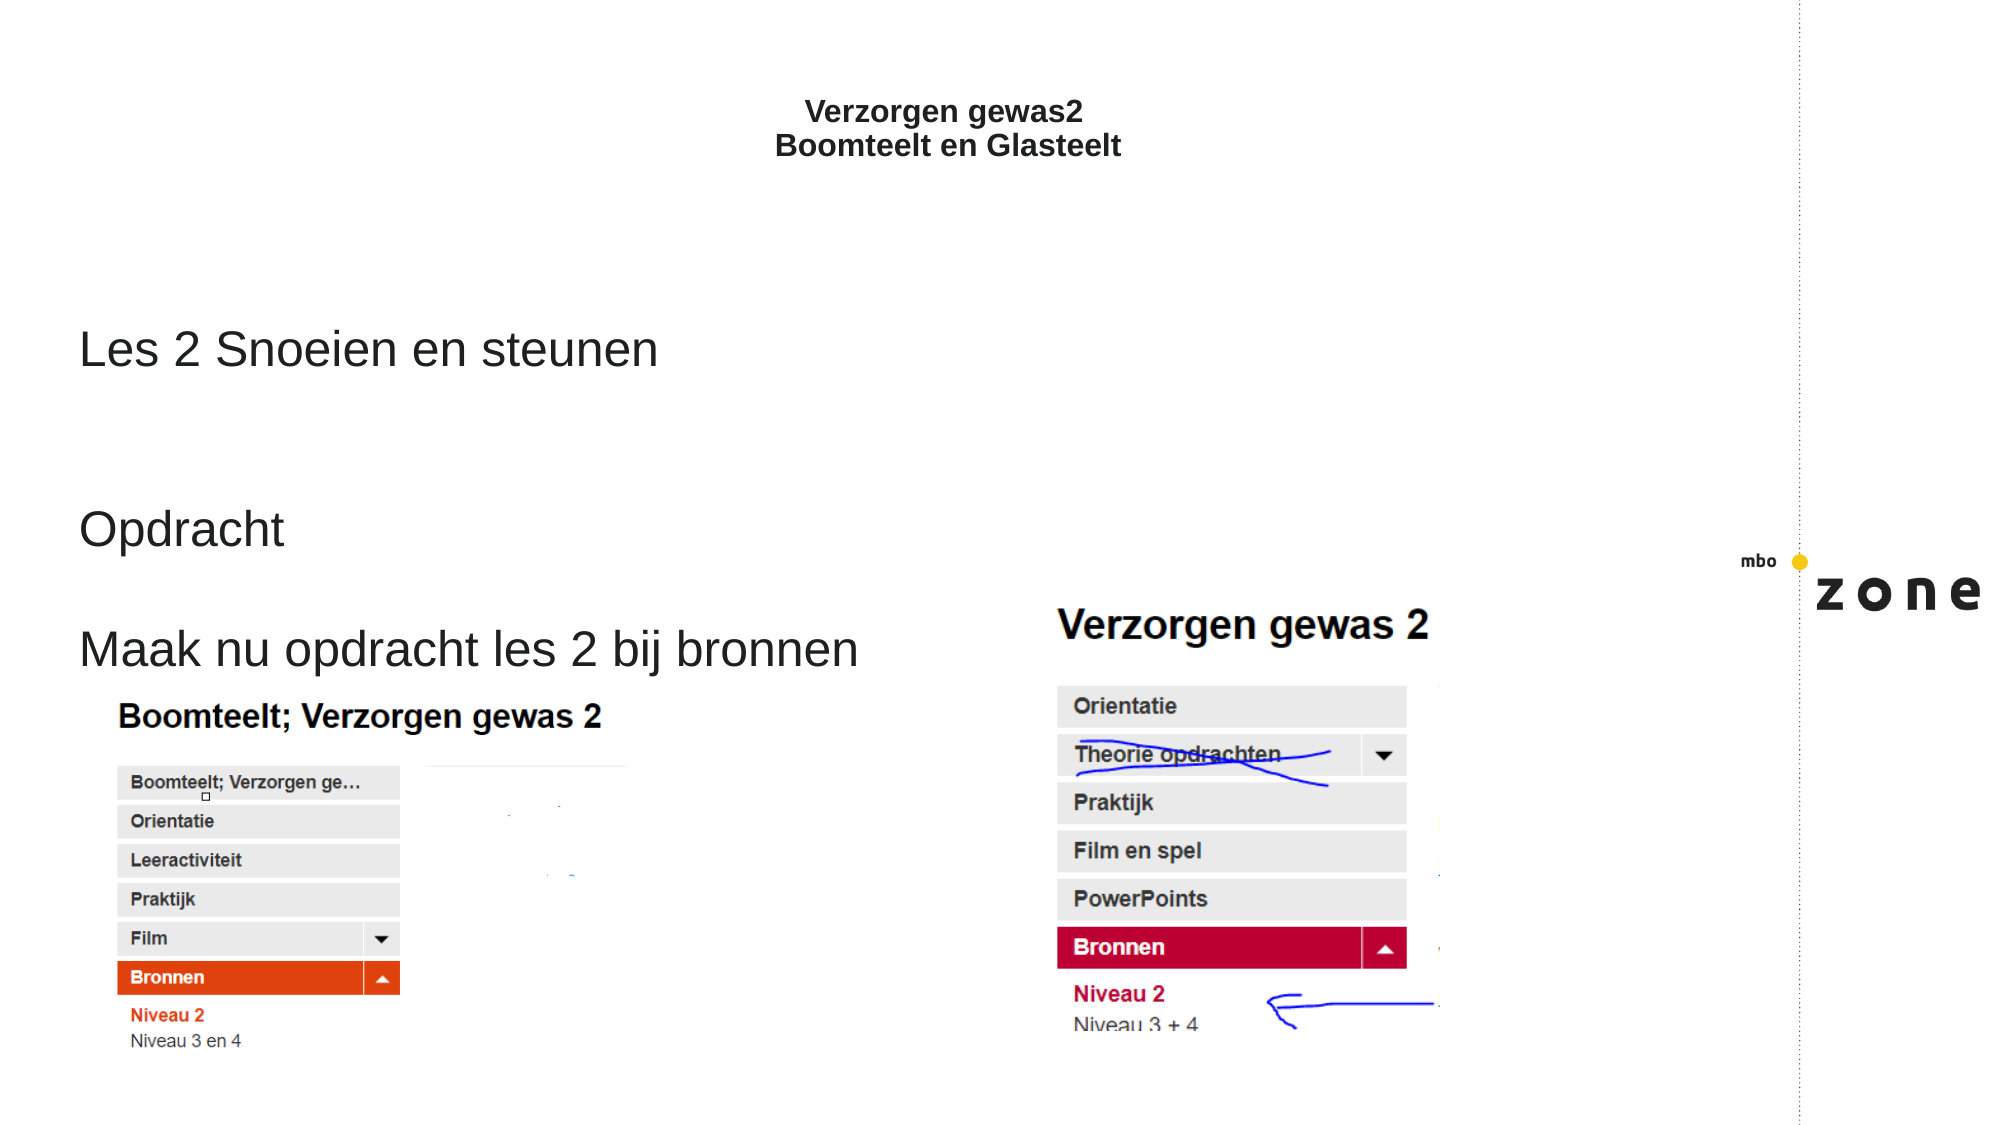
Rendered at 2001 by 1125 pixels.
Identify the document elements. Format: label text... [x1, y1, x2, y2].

list Les 2 Snoeien en steunen Opdracht Maak nu opdracht les 2 bij bronnen [78, 316, 1922, 1031]
picture [1596, 0, 2001, 1125]
title Verzorgen gewas2 Boomteelt en Glasteelt [124, 94, 1774, 272]
picture [999, 582, 1440, 1031]
picture [99, 695, 626, 1076]
